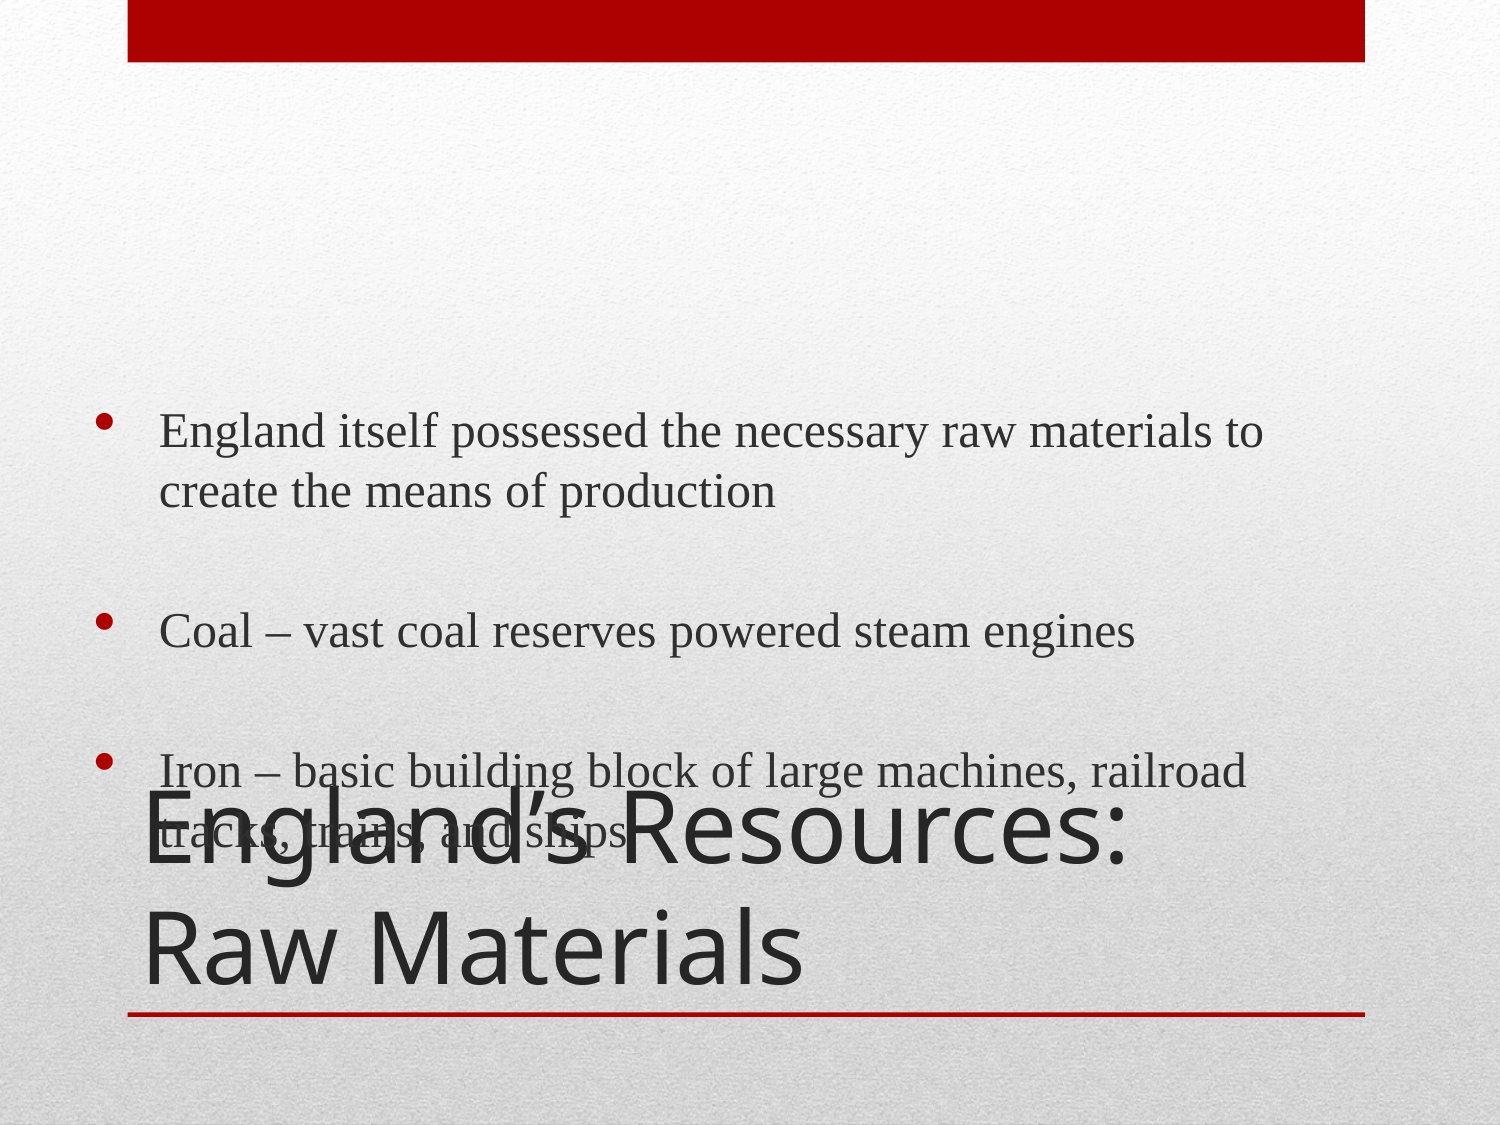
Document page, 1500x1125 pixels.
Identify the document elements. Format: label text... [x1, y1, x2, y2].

list England itself possessed the necessary raw materials to create the means of production Coal – vast coal reserves powered steam engines Iron – basic building block of large machines, railroad tracks, trains, and ships [75, 262, 1300, 1063]
